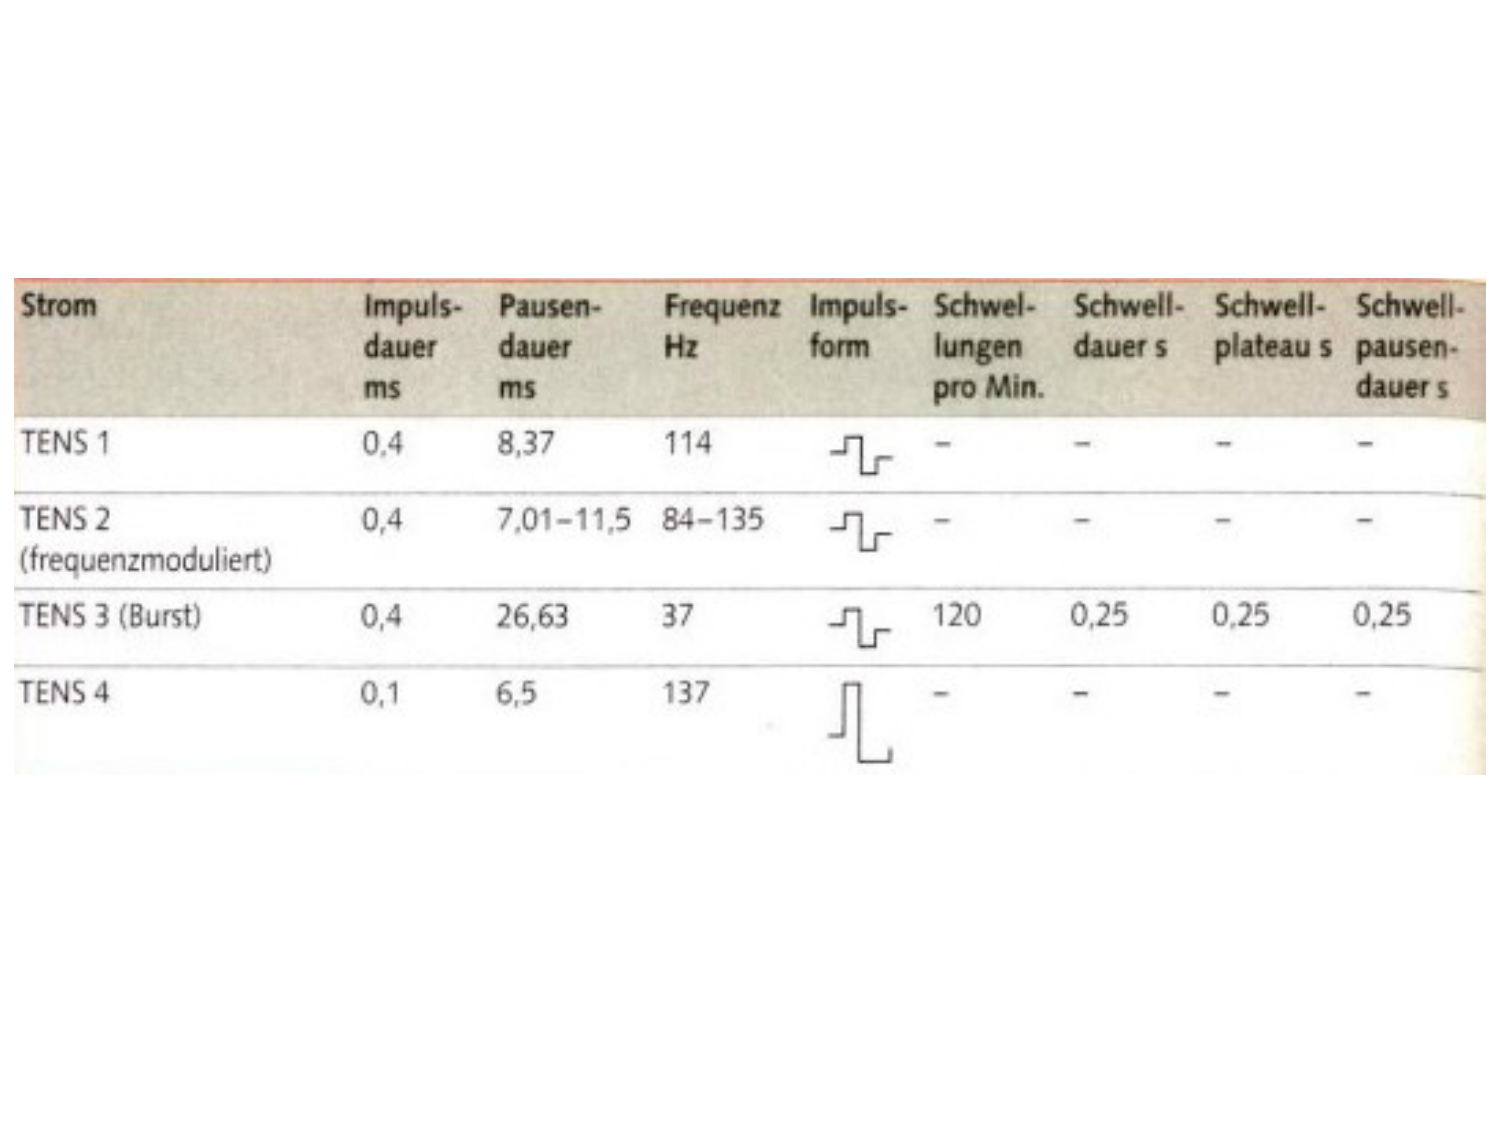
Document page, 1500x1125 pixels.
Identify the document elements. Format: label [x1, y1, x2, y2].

picture [13, 278, 1486, 776]
